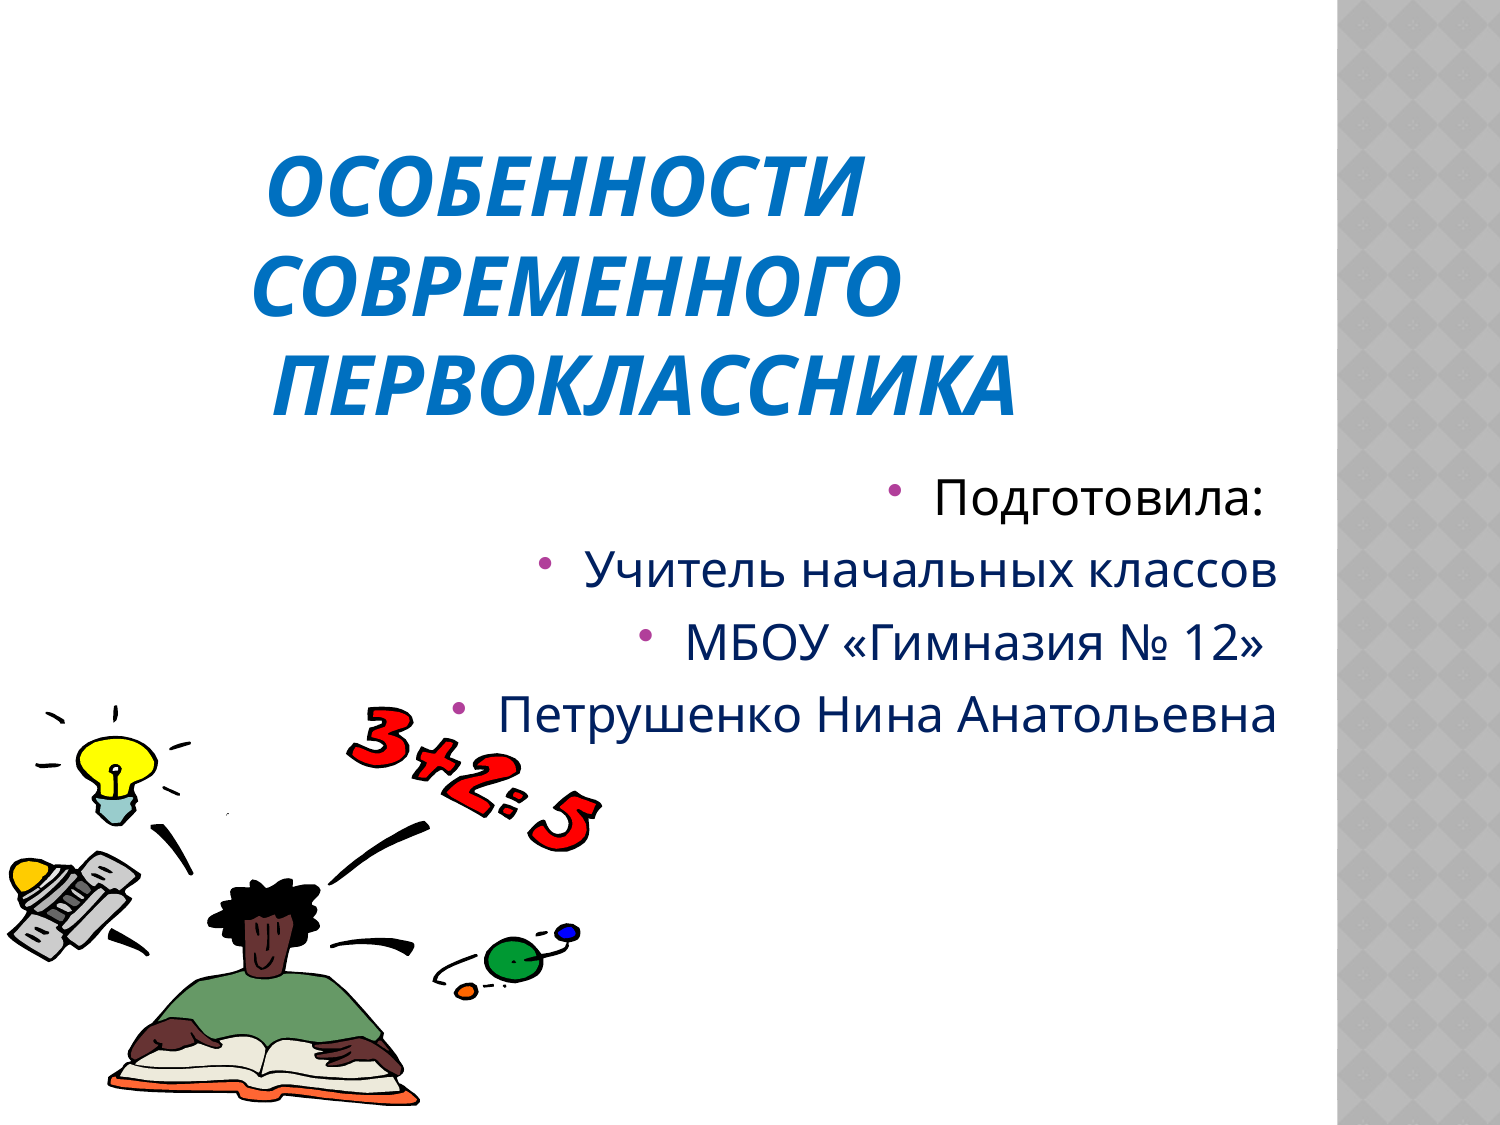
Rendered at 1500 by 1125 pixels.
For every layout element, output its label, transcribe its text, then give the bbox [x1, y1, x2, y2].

list Подготовила: Учитель начальных классов МБОУ «Гимназия № 12» Петрушенко Нина Анатольевна [171, 385, 1294, 917]
title Особенности современного первоклассника [242, 90, 1258, 385]
picture [0, 703, 603, 1107]
